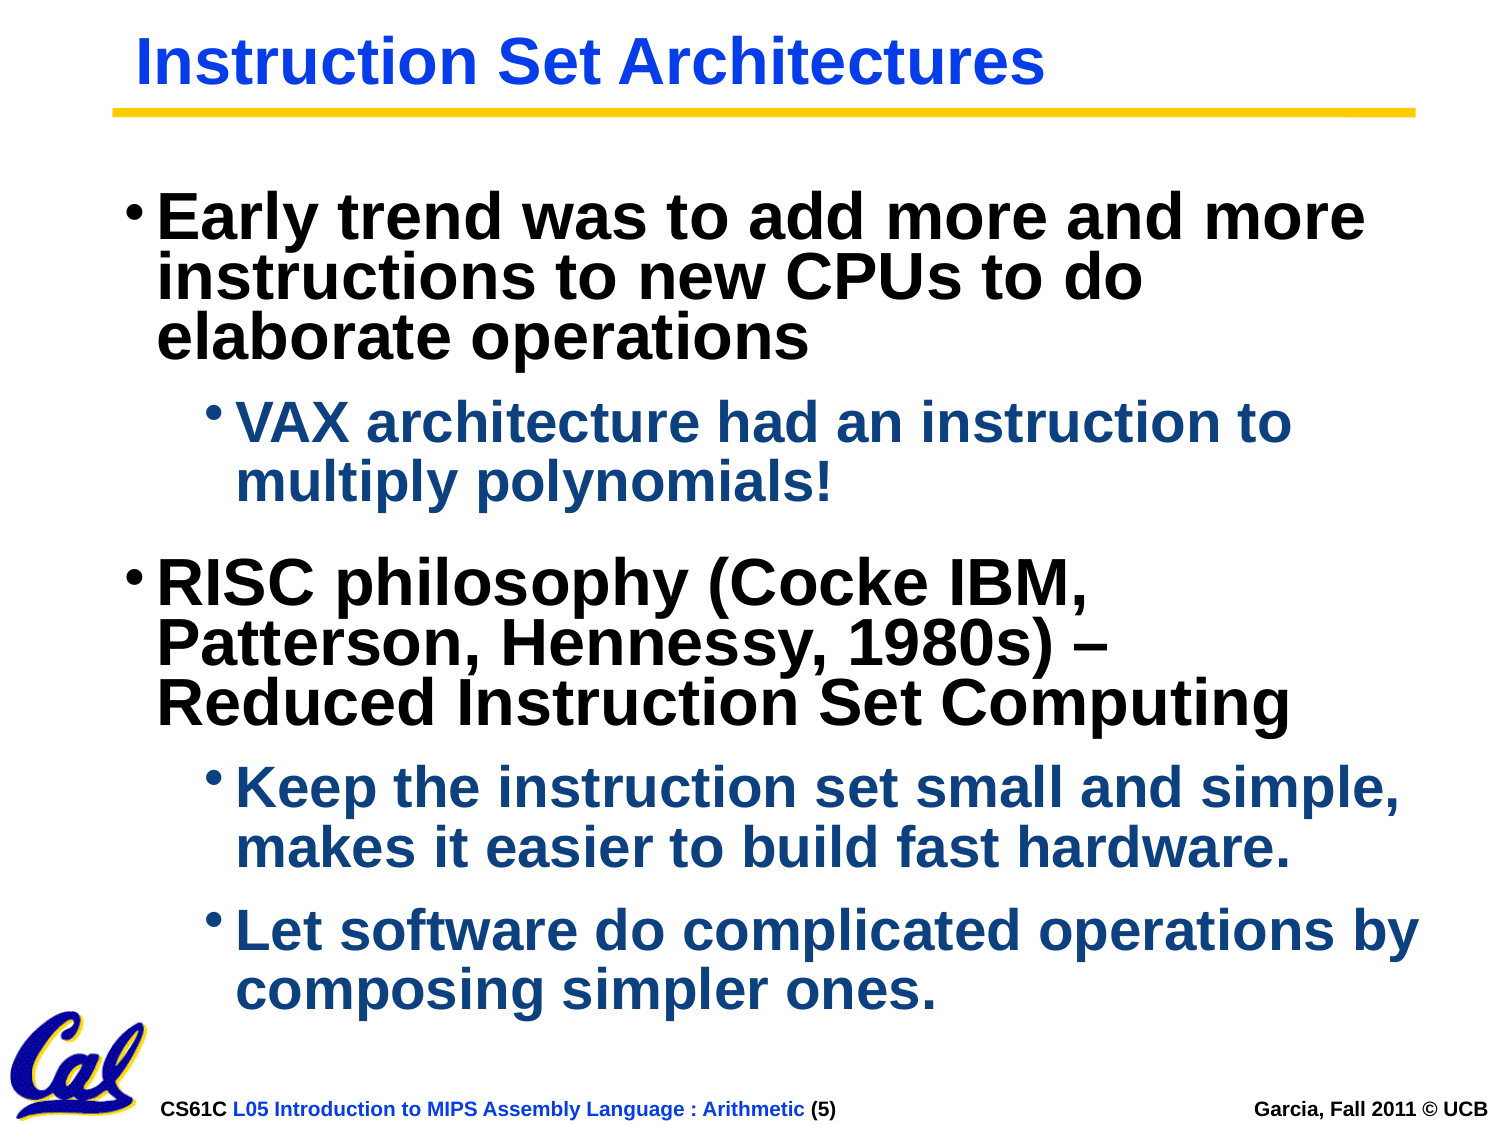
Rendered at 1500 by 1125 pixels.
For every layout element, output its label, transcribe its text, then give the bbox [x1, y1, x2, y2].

title Instruction Set Architectures [124, 24, 1062, 104]
picture [10, 1011, 150, 1121]
list Early trend was to add more and more instructions to new CPUs to do elaborate operations VAX architecture had an instruction to multiply polynomials! RISC philosophy (Cocke IBM, Patterson, Hennessy, 1980s) – Reduced Instruction Set Computing Keep the instruction set small and simple, makes it easier to build fast hardware. Let software do complicated operations by composing simpler ones. [111, 186, 1438, 1050]
